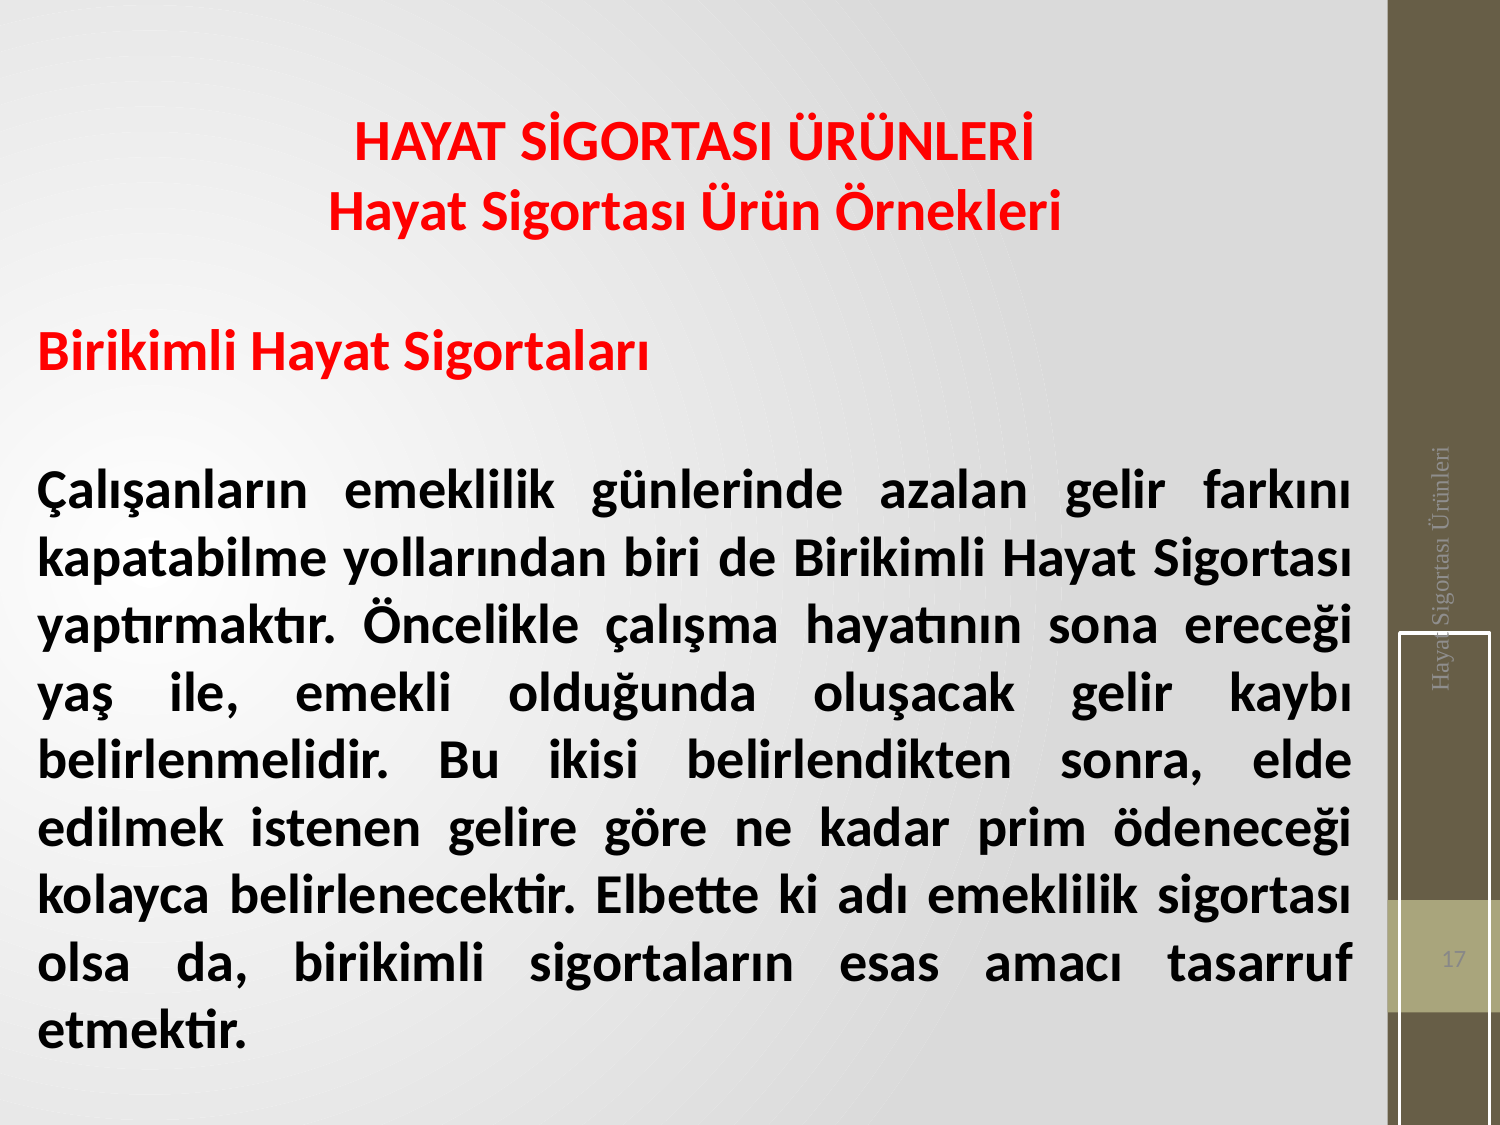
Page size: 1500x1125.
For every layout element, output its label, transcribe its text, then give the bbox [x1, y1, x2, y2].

footer Hayat Sigortası Ürünleri [1408, 250, 1469, 889]
slide_number 17 [1398, 631, 1491, 1125]
text_box HAYAT SİGORTASI ÜRÜNLERİ Hayat Sigortası Ürün Örnekleri Birikimli Hayat Sigortaları Çalışanların emeklilik günlerinde azalan gelir farkını kapatabilme yollarından biri de Birikimli Hayat Sigortası yaptırmaktır. Öncelikle çalışma hayatının sona ereceği yaş ile, emekli olduğunda oluşacak gelir kaybı belirlenmelidir. Bu ikisi belirlendikten sonra, elde edilmek istenen gelire göre ne kadar prim ödeneceği kolayca belirlenecektir. Elbette ki adı emeklilik sigortası olsa da, birikimli sigortaların esas amacı tasarruf etmektir. [37, 99, 1354, 1060]
